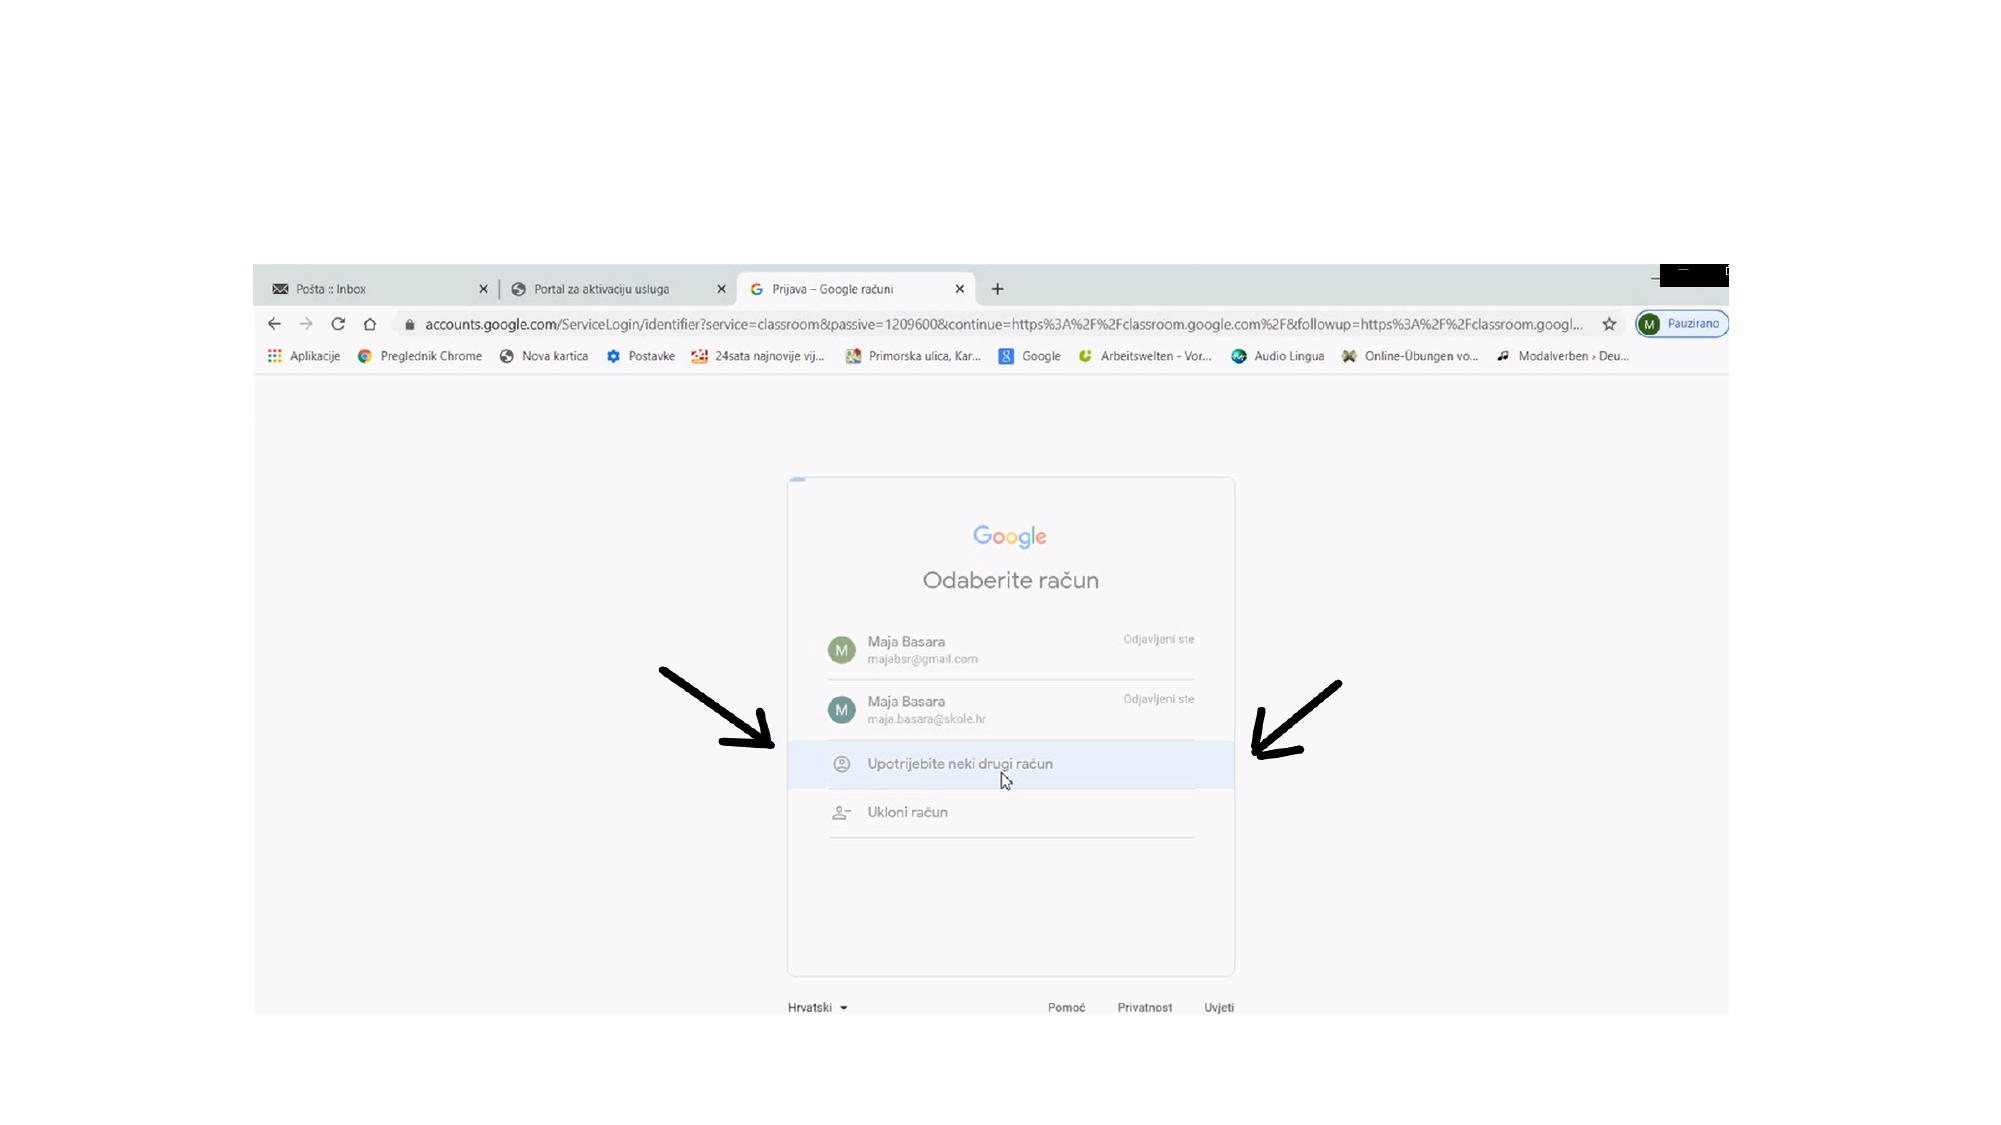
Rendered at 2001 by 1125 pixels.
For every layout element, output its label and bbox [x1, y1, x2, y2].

list [253, 264, 1729, 1014]
